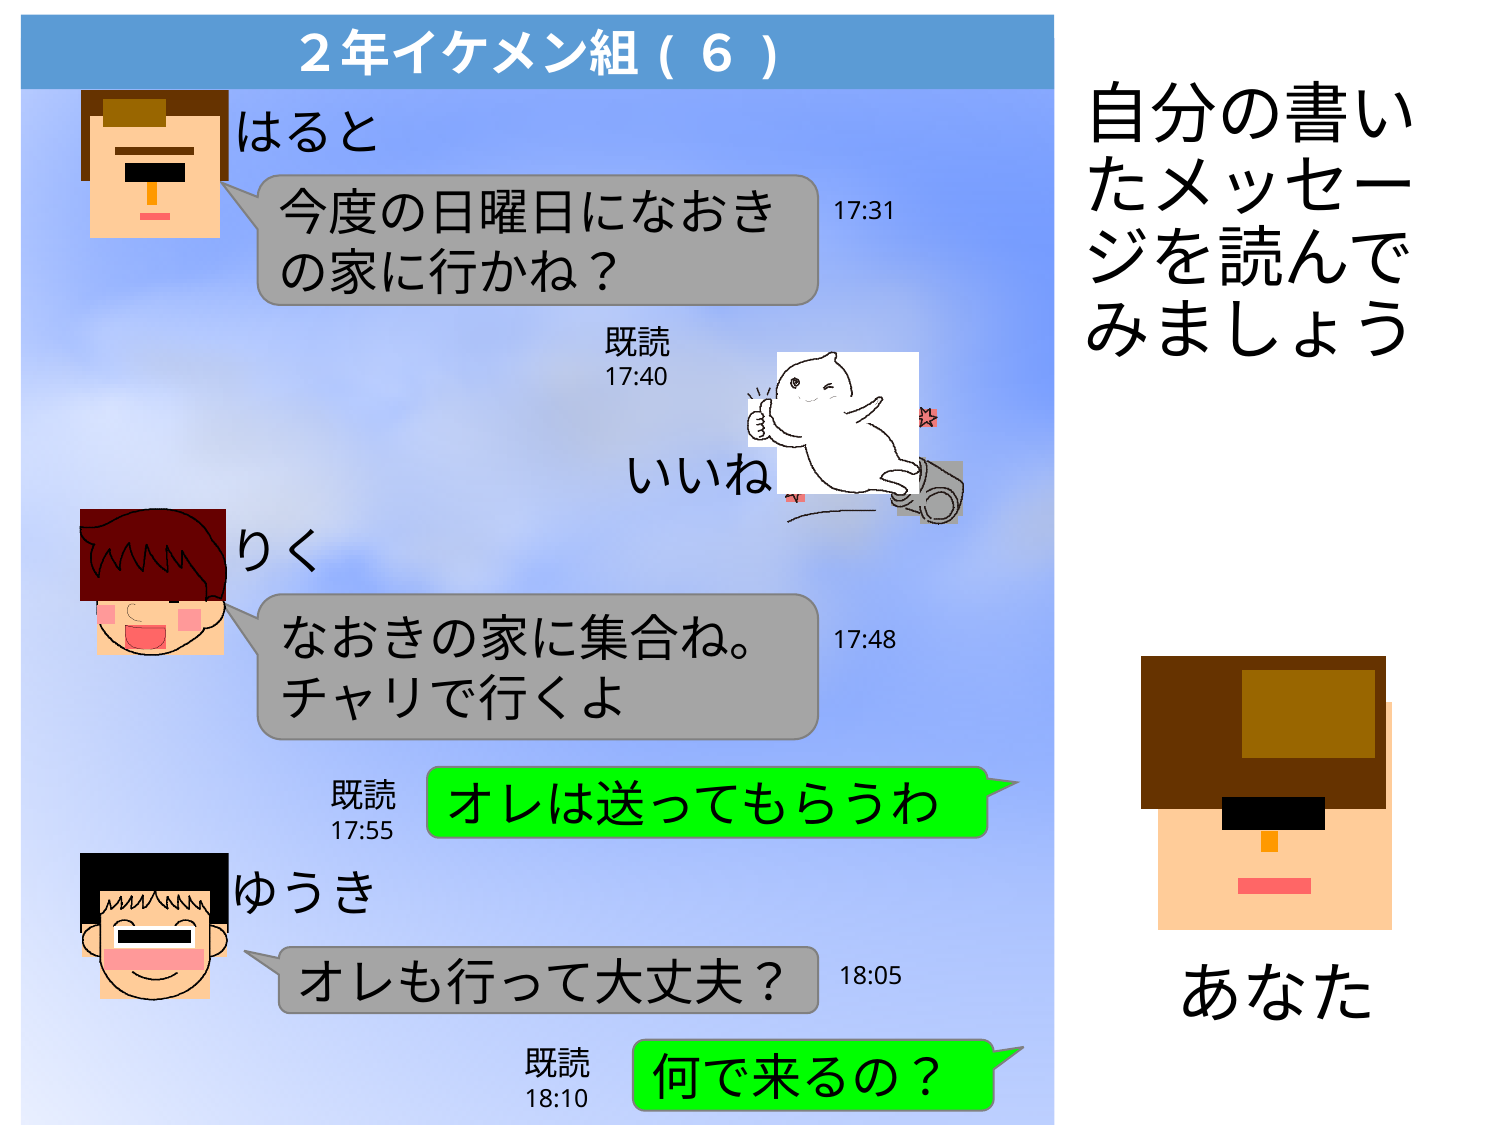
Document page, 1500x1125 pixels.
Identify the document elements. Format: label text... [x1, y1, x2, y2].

picture [20, 38, 1055, 1125]
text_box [315, 766, 988, 853]
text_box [509, 1034, 994, 1121]
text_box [218, 93, 942, 305]
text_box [79, 852, 229, 1001]
title 自分の書いたメッセージを読んでみましょう [1068, 19, 1488, 429]
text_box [1140, 656, 1393, 930]
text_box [79, 507, 227, 656]
text_box あなた [1161, 943, 1399, 1039]
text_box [214, 512, 942, 740]
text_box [747, 351, 964, 525]
text_box ２年イケメン組(６) [20, 14, 1055, 38]
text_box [214, 853, 948, 1014]
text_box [80, 90, 229, 238]
